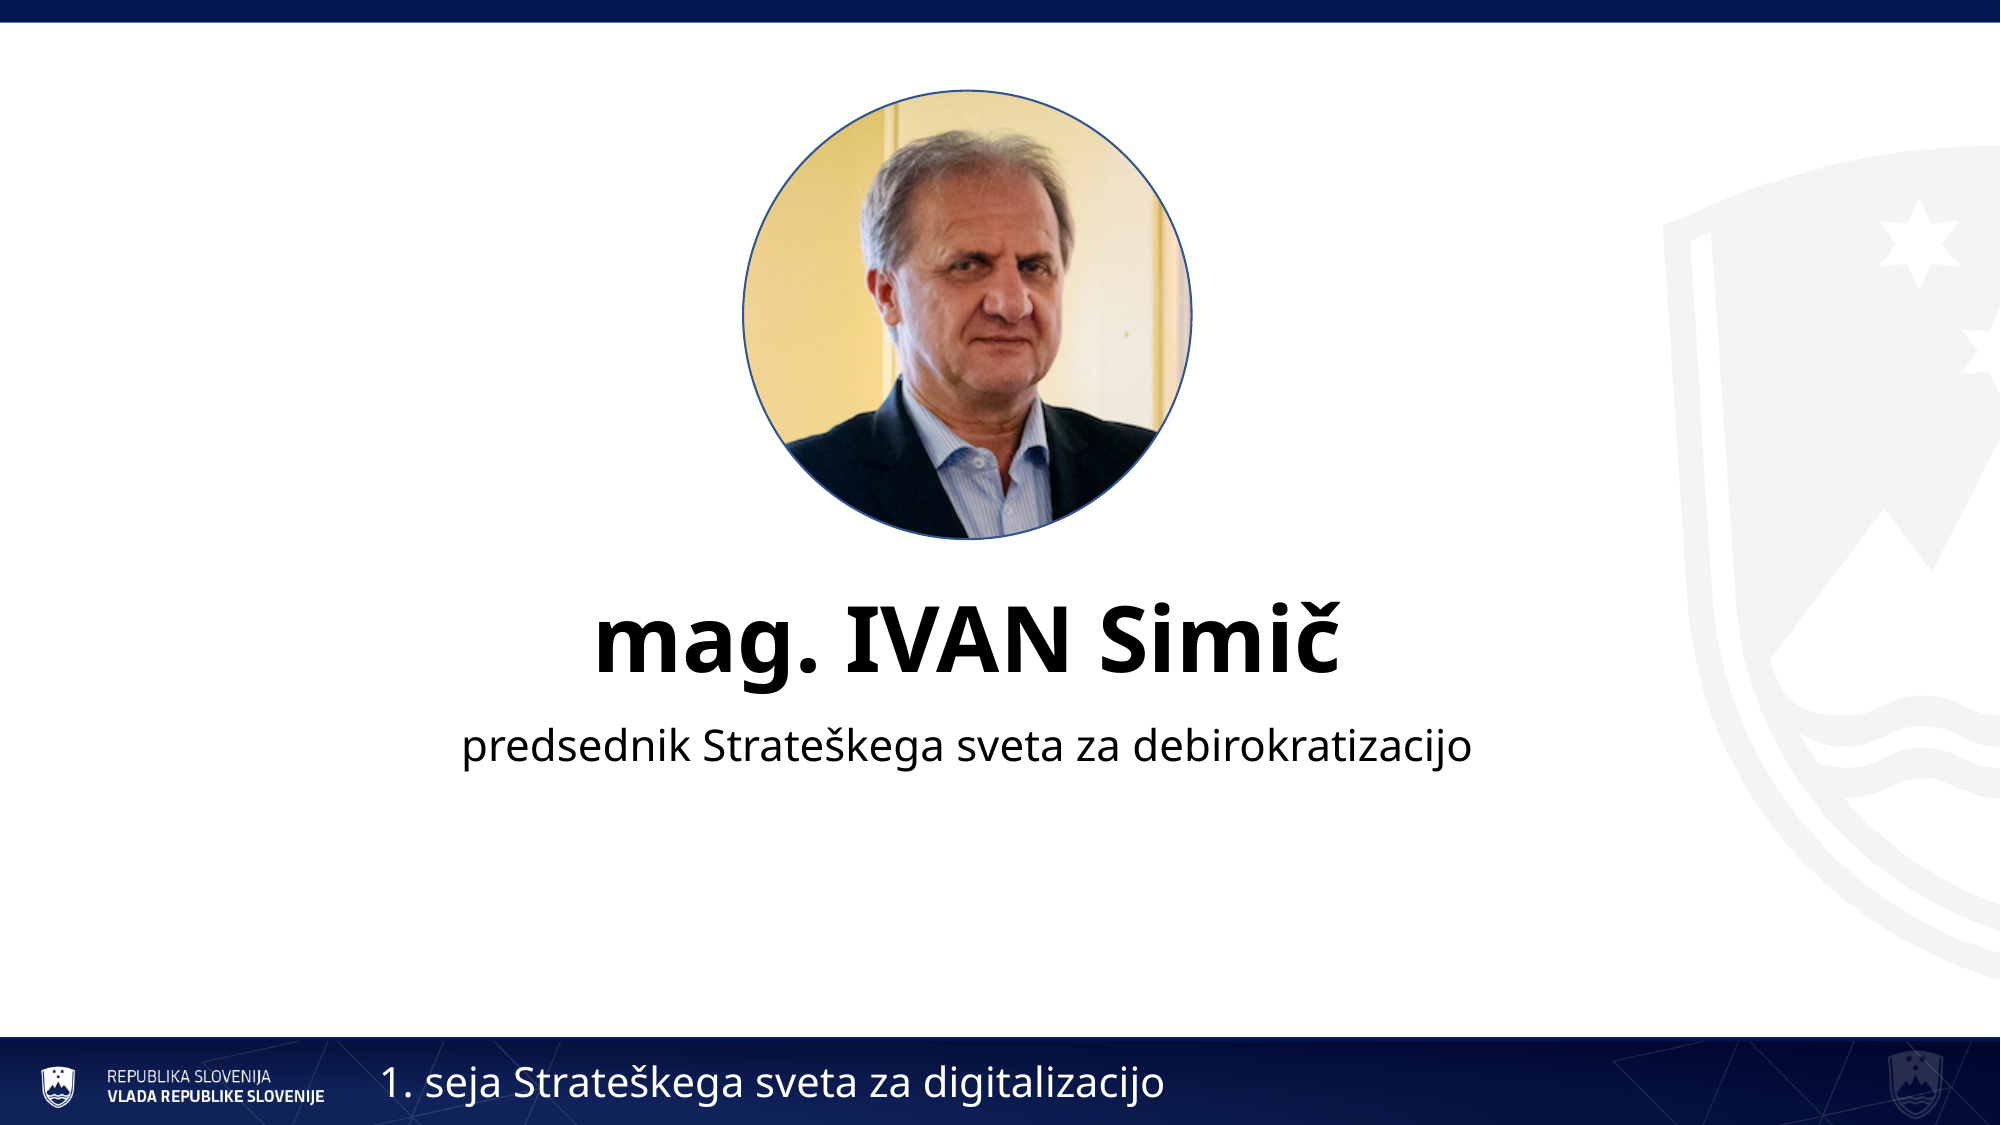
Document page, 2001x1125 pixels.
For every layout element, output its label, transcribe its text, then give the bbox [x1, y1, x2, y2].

text_box [742, 89, 1193, 541]
text_box predsednik Strateškega sveta za debirokratizacijo [104, 716, 1830, 831]
text_box 1. seja Strateškega sveta za digitalizacijo [364, 1048, 1703, 1114]
picture [0, 23, 2000, 1125]
title mag. IVAN Simič [104, 585, 1830, 701]
